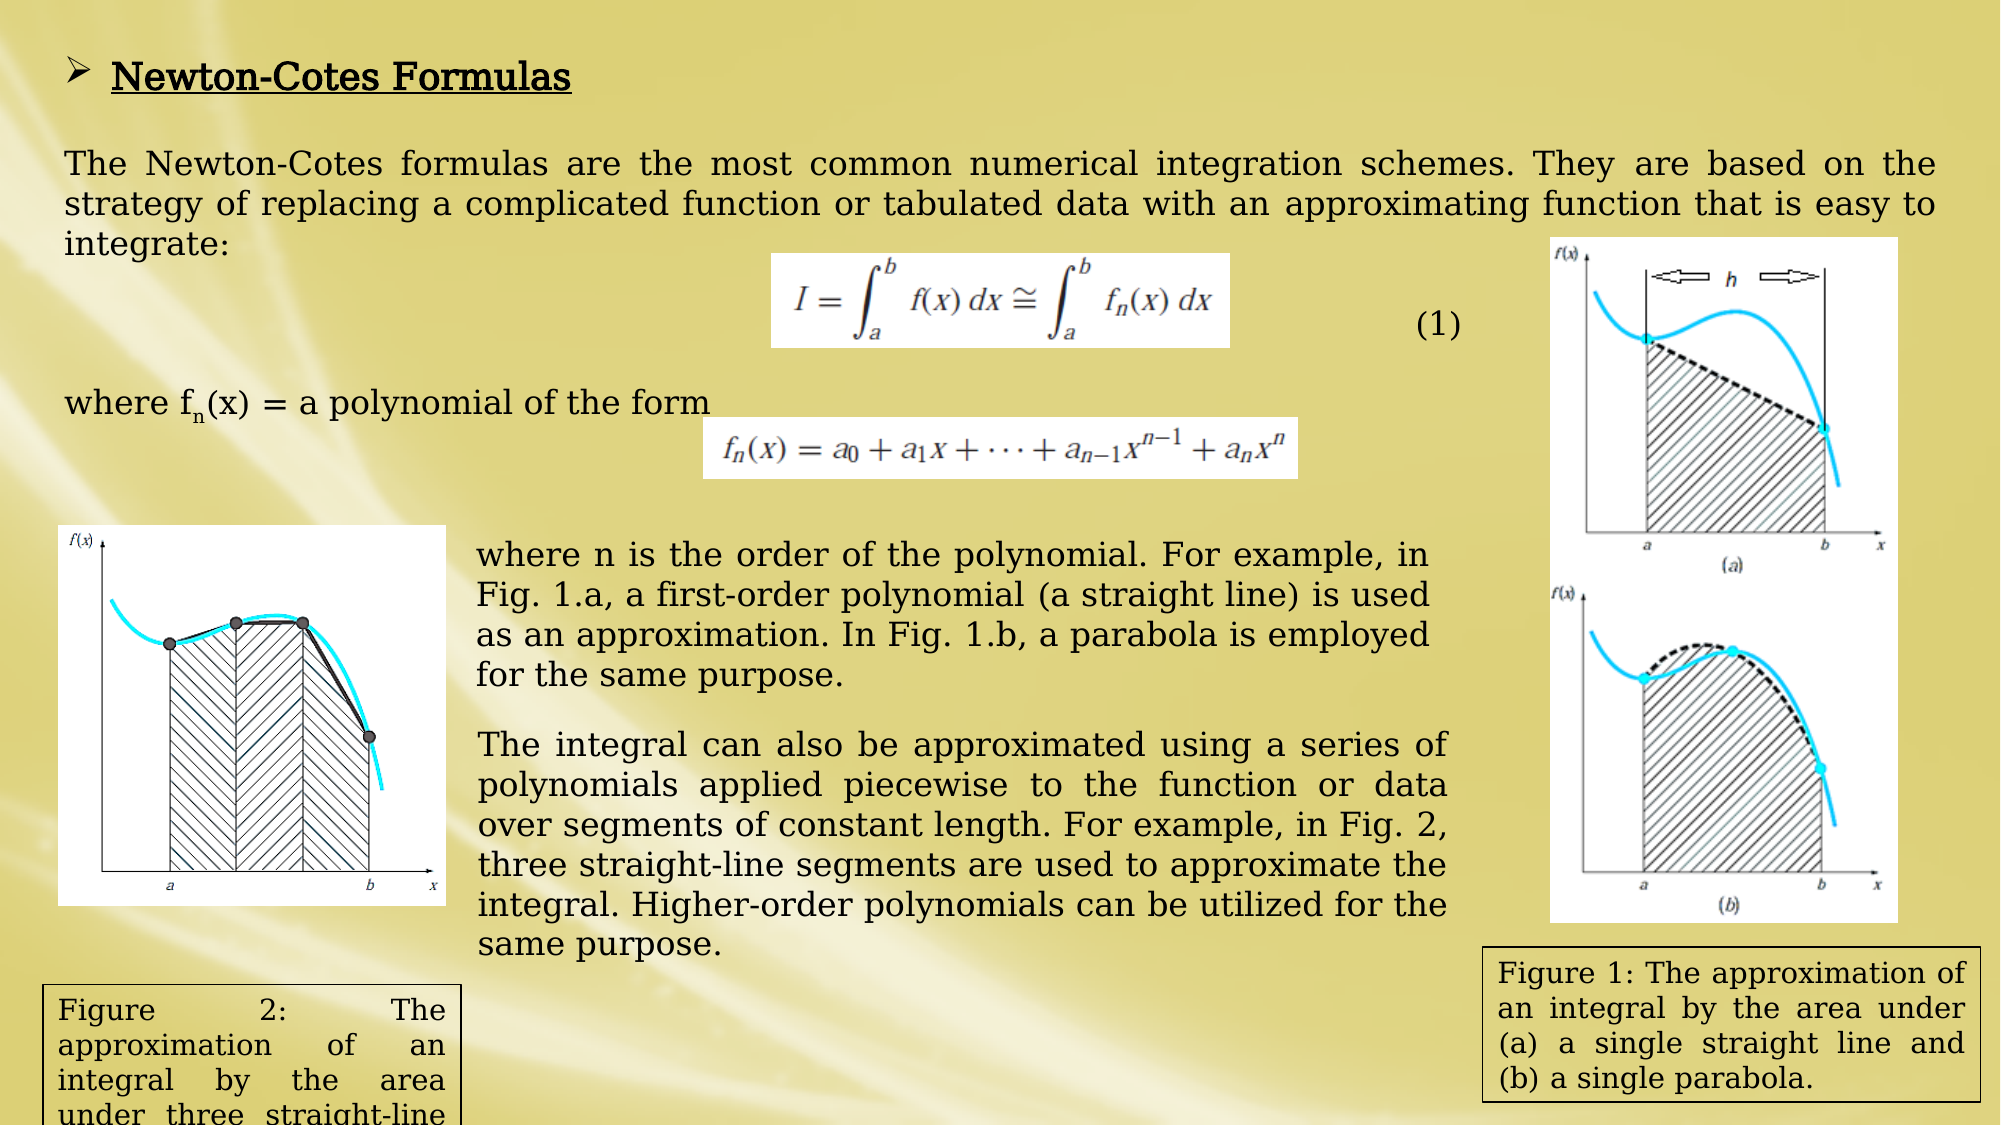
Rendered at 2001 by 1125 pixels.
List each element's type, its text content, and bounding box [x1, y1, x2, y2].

picture [58, 525, 446, 906]
text_box Newton-Cotes Formulas The Newton-Cotes formulas are the most common numerical integration schemes. They are based on the strategy of replacing a complicated function or tabulated data with an approximating function that is easy to integrate: (1) where fn(x) = a polynomial of the form [49, 44, 1952, 435]
text_box Figure 2: The approximation of an integral by the area under three straight-line segments. [42, 984, 461, 1125]
text_box The integral can also be approximated using a series of polynomials applied piecewise to the function or data over segments of constant length. For example, in Fig. 2, three straight-line segments are used to approximate the integral. Higher-order polynomials can be utilized for the same purpose. [462, 715, 1464, 970]
picture [771, 253, 1230, 348]
picture [1550, 237, 1898, 923]
text_box Figure 1: The approximation of an integral by the area under (a) a single straight line and (b) a single parabola. [1482, 947, 1981, 1102]
picture [703, 417, 1298, 479]
text_box where n is the order of the polynomial. For example, in Fig. 1.a, a first-order polynomial (a straight line) is used as an approximation. In Fig. 1.b, a parabola is employed for the same purpose. [460, 525, 1446, 700]
